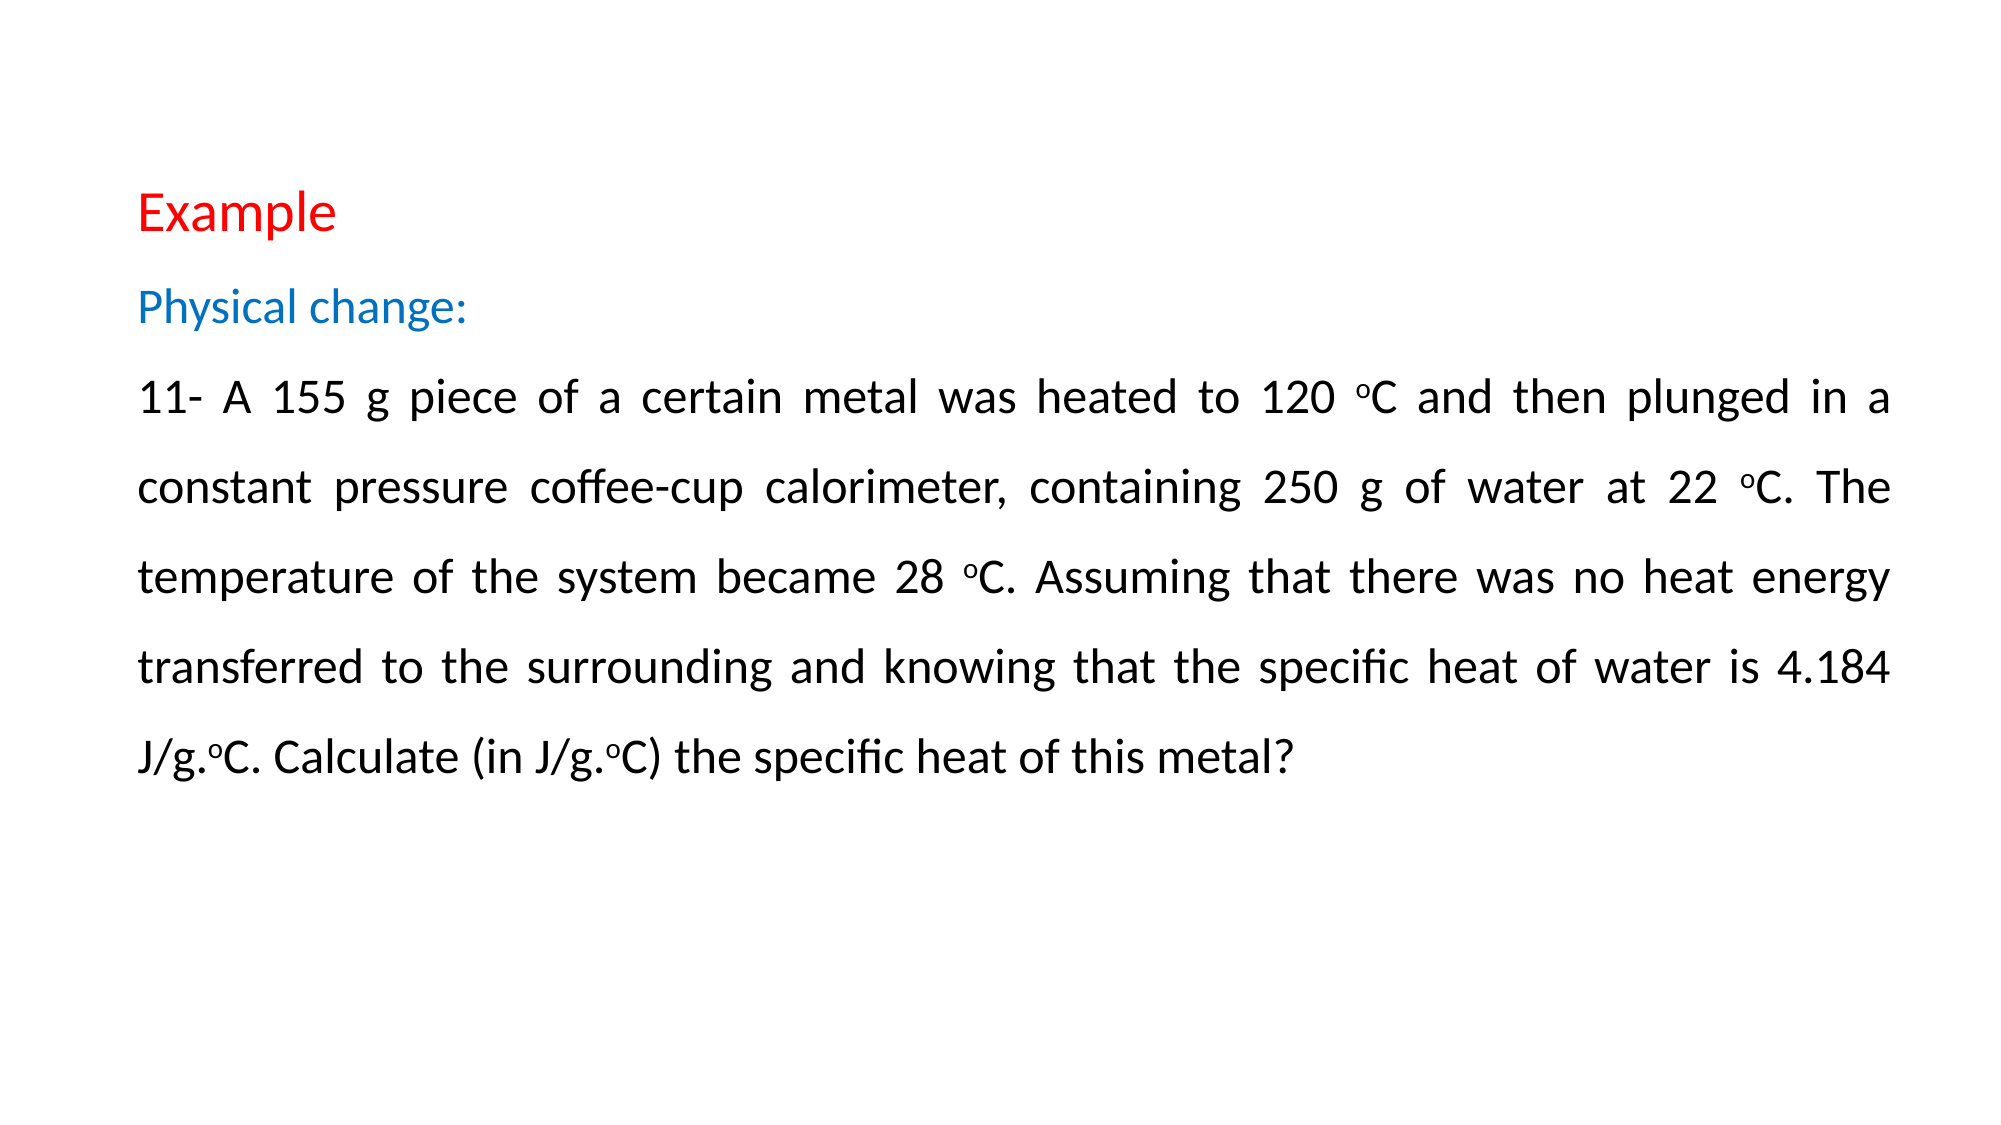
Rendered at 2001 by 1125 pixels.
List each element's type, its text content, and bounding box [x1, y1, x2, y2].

text_box Example Physical change: 11- A 155 g piece of a certain metal was heated to 120 oC and then plunged in a constant pressure coffee-cup calorimeter, containing 250 g of water at 22 oC. The temperature of the system became 28 oC. Assuming that there was no heat energy transferred to the surrounding and knowing that the specific heat of water is 4.184 J/g.oC. Calculate (in J/g.oC) the specific heat of this metal? [122, 130, 1907, 1016]
